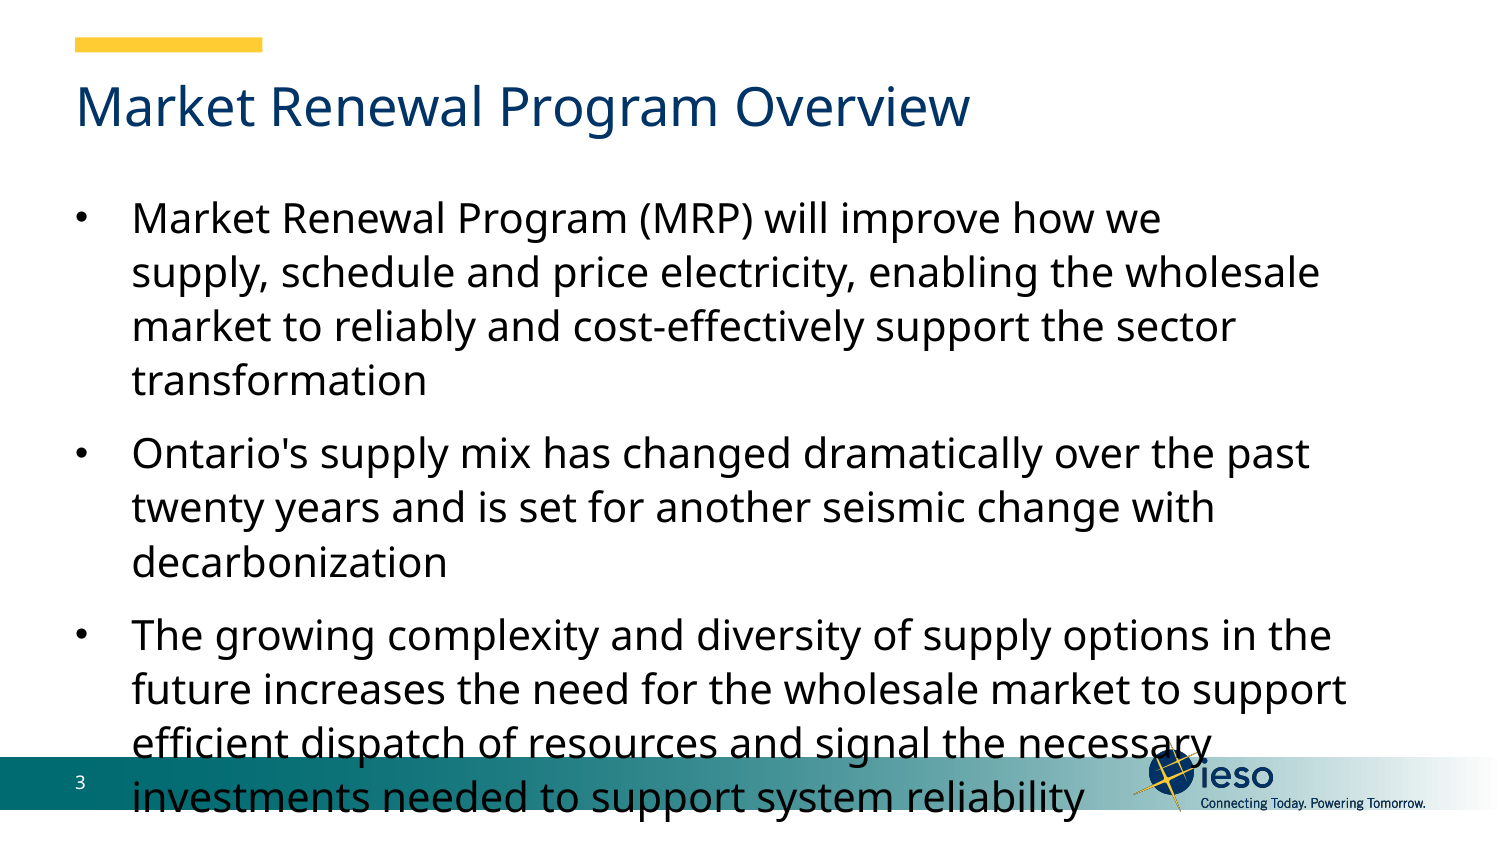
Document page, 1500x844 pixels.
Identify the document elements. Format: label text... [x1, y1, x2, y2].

title Market Renewal Program Overview [75, 75, 1425, 150]
list Market Renewal Program (MRP) will improve how we supply, schedule and price electricity, enabling the wholesale market to reliably and cost-effectively support the sector transformation Ontario's supply mix has changed dramatically over the past twenty years and is set for another seismic change with decarbonization The growing complexity and diversity of supply options in the future increases the need for the wholesale market to support efficient dispatch of resources and signal the necessary investments needed to support system reliability [75, 187, 1425, 713]
picture [1133, 742, 1425, 812]
slide_number 3 [75, 757, 167, 810]
